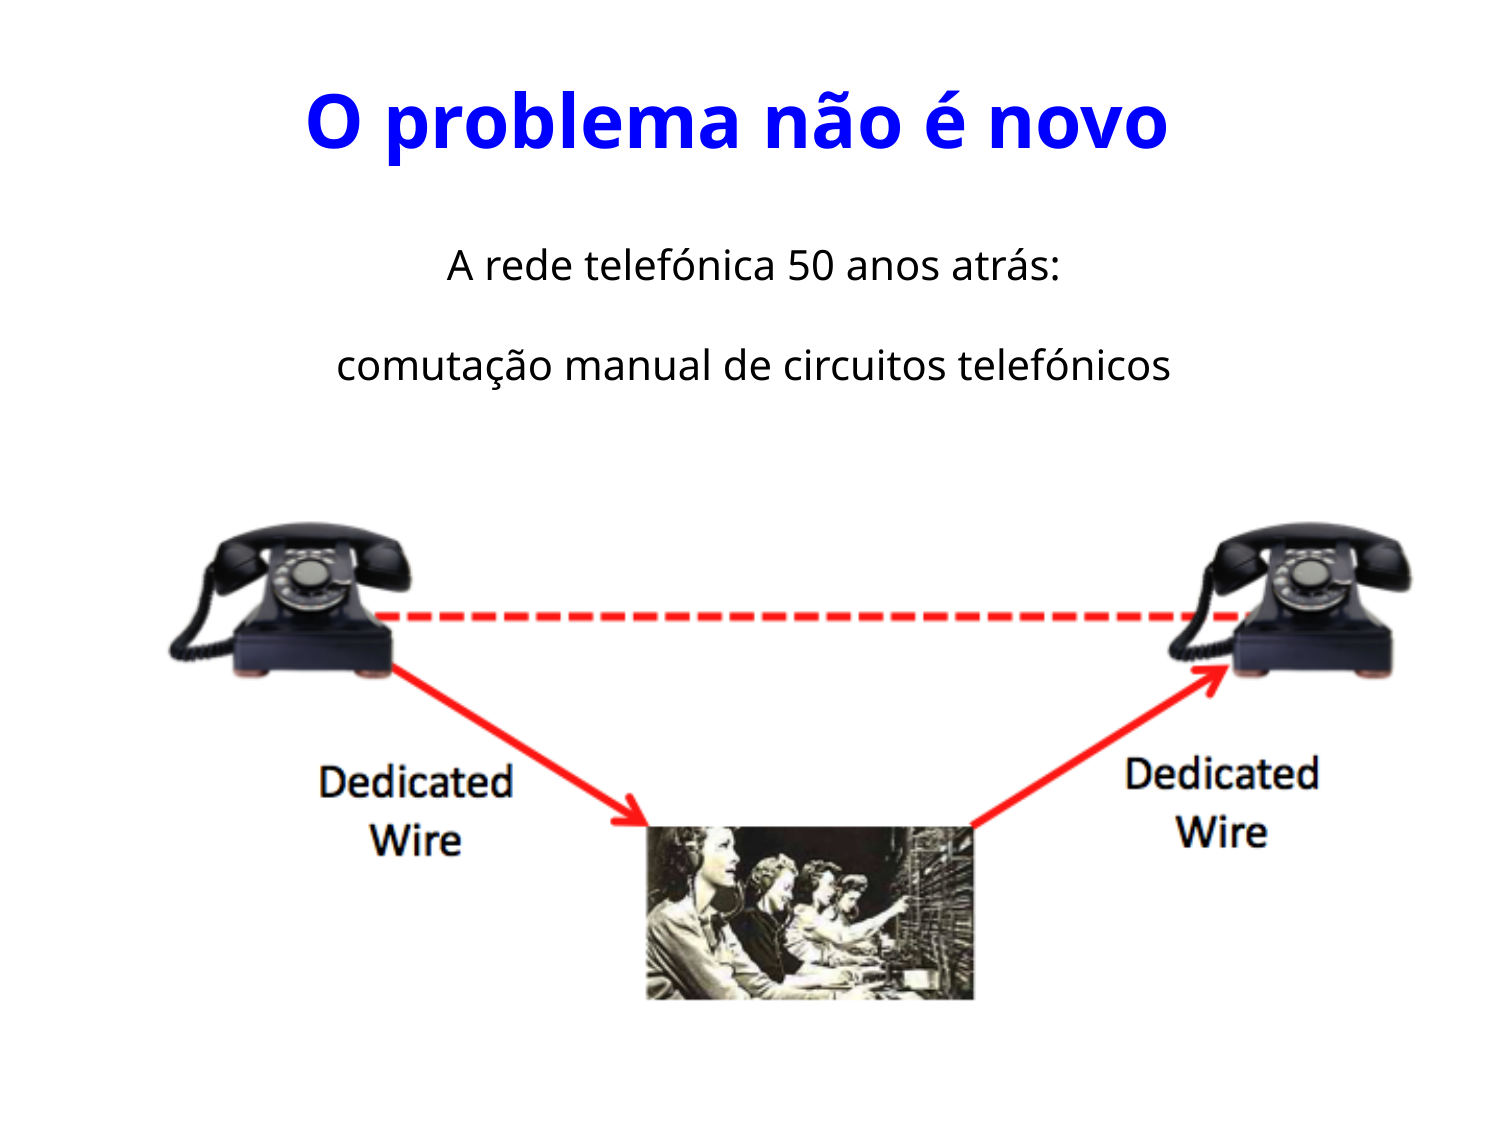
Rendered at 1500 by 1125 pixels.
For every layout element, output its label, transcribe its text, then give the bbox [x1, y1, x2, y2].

title O problema não é novo [50, 62, 1425, 175]
text_box A rede telefónica 50 anos atrás: comutação manual de circuitos telefónicos [321, 231, 1187, 397]
picture [123, 491, 1437, 1038]
